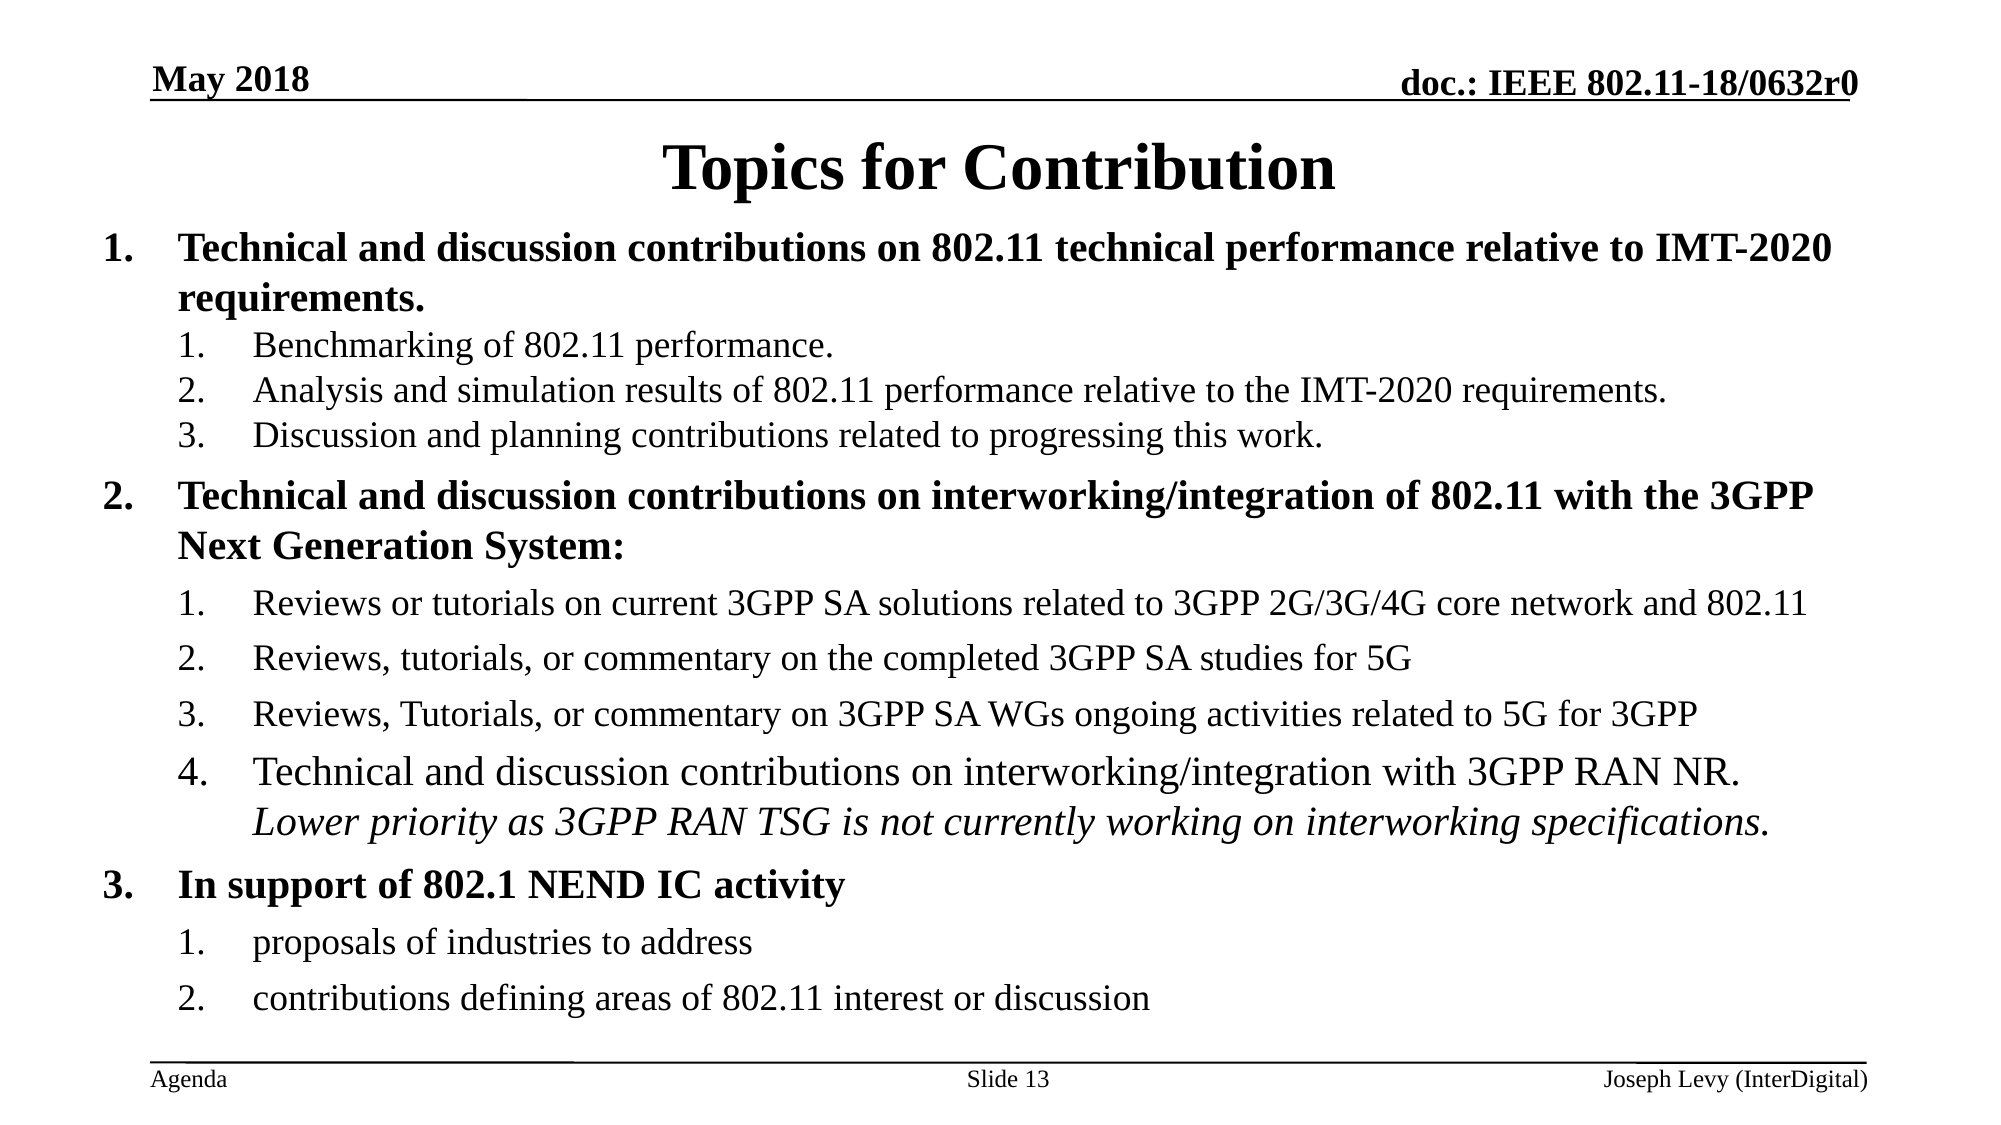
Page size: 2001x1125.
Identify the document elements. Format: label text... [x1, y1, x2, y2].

footer Joseph Levy (InterDigital) [1171, 1061, 1869, 1093]
slide_number Slide 13 [950, 1061, 1067, 1123]
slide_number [152, 54, 563, 100]
list Technical and discussion contributions on 802.11 technical performance relative to IMT-2020 requirements. Benchmarking of 802.11 performance. Analysis and simulation results of 802.11 performance relative to the IMT-2020 requirements. Discussion and planning contributions related to progressing this work. Technical and discussion contributions on interworking/integration of 802.11 with the 3GPP Next Generation System: Reviews or tutorials on current 3GPP SA solutions related to 3GPP 2G/3G/4G core network and 802.11 Reviews, tutorials, or commentary on the completed 3GPP SA studies for 5G Reviews, Tutorials, or commentary on 3GPP SA WGs ongoing activities related to 5G for 3GPP Technical and discussion contributions on interworking/integration with 3GPP RAN NR. Lower priority as 3GPP RAN TSG is not currently working on interworking specifications. In support of 802.1 NEND IC activity proposals of industries to address contributions defining areas of 802.11 interest or discussion [87, 212, 1913, 1025]
title Topics for Contribution [149, 112, 1850, 212]
